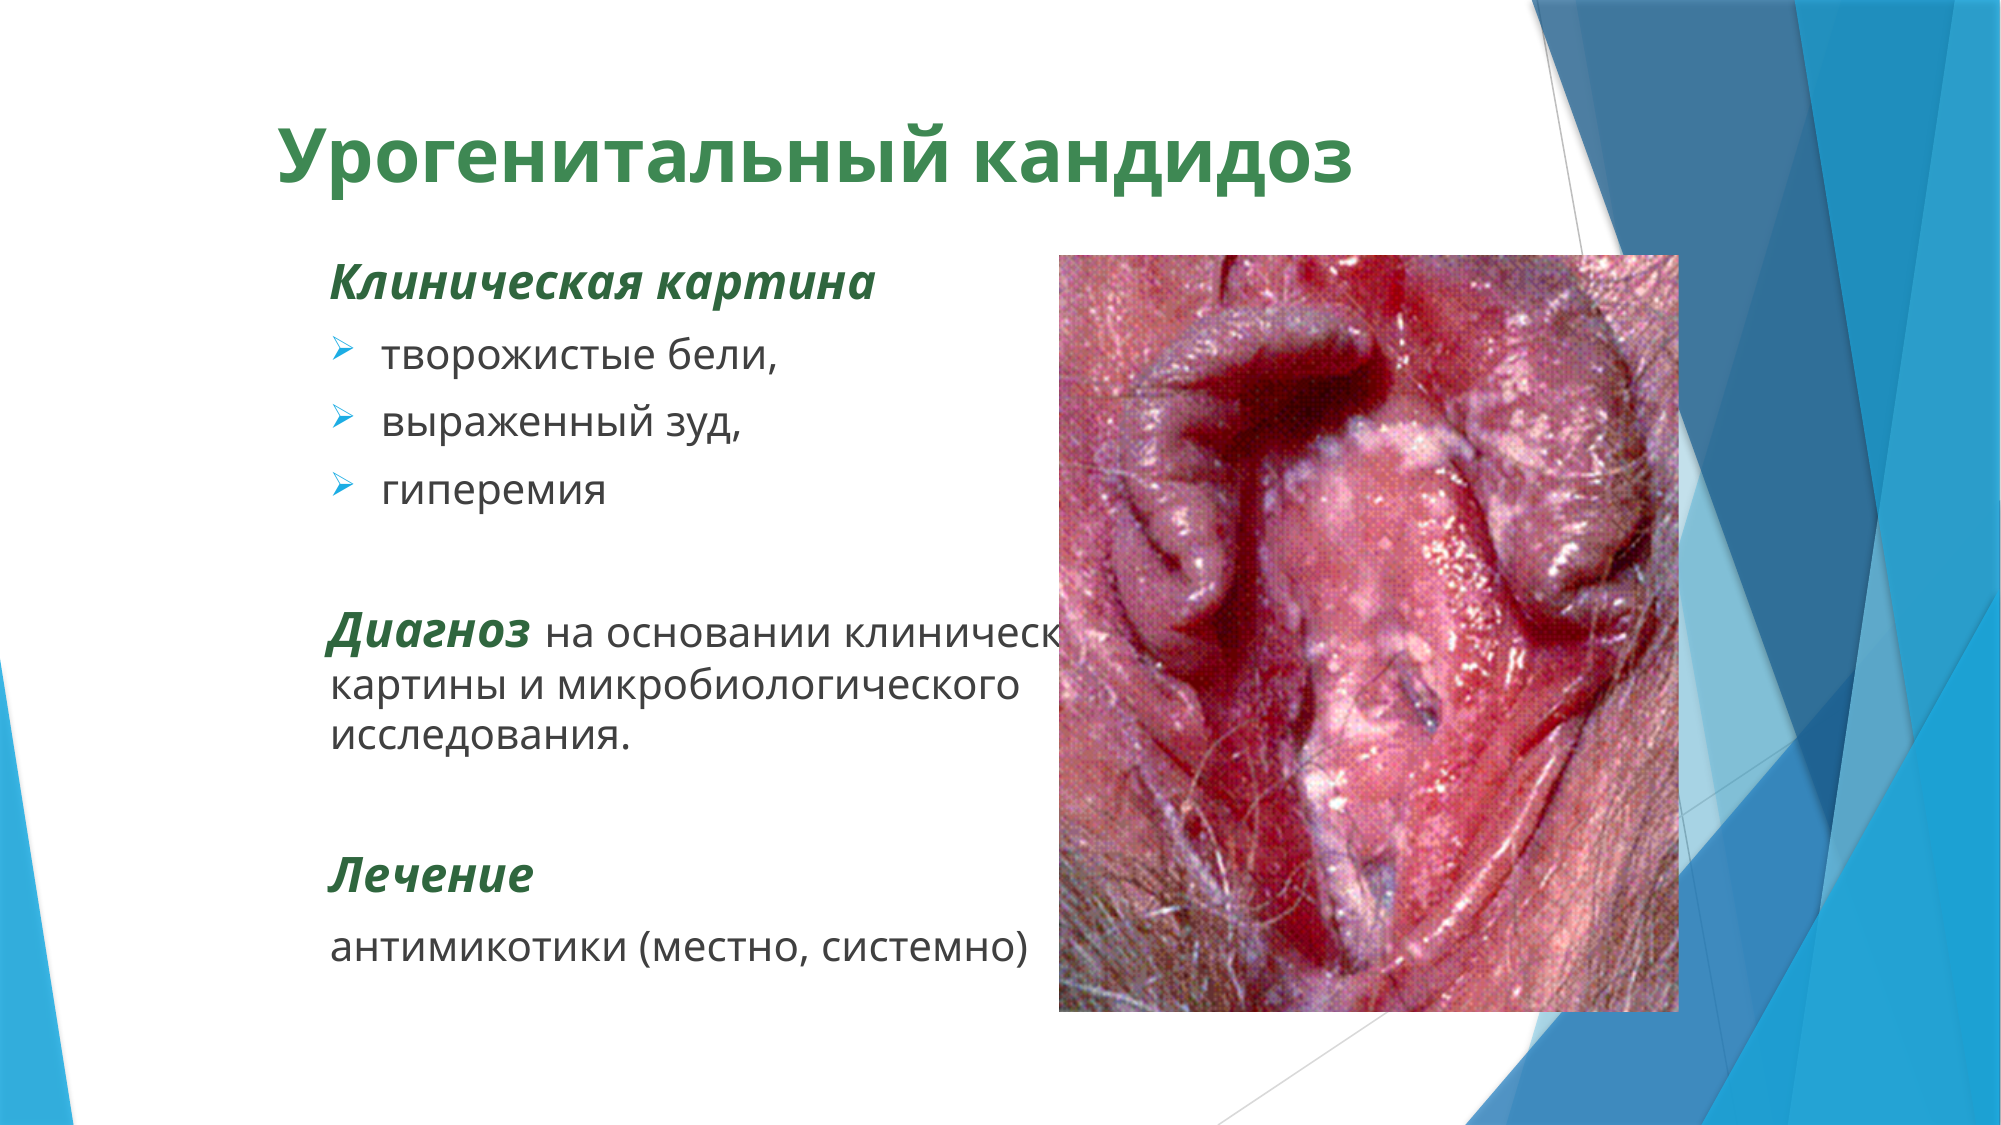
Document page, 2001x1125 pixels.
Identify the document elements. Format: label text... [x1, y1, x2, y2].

list Клиническая картина творожистые бели, выраженный зуд, гиперемия Диагноз на основании клинической картины и микробиологического исследования. Лечение антимикотики (местно, системно) [314, 243, 1130, 1014]
title Урогенитальный кандидоз [111, 99, 1522, 317]
picture [1058, 254, 1680, 1012]
